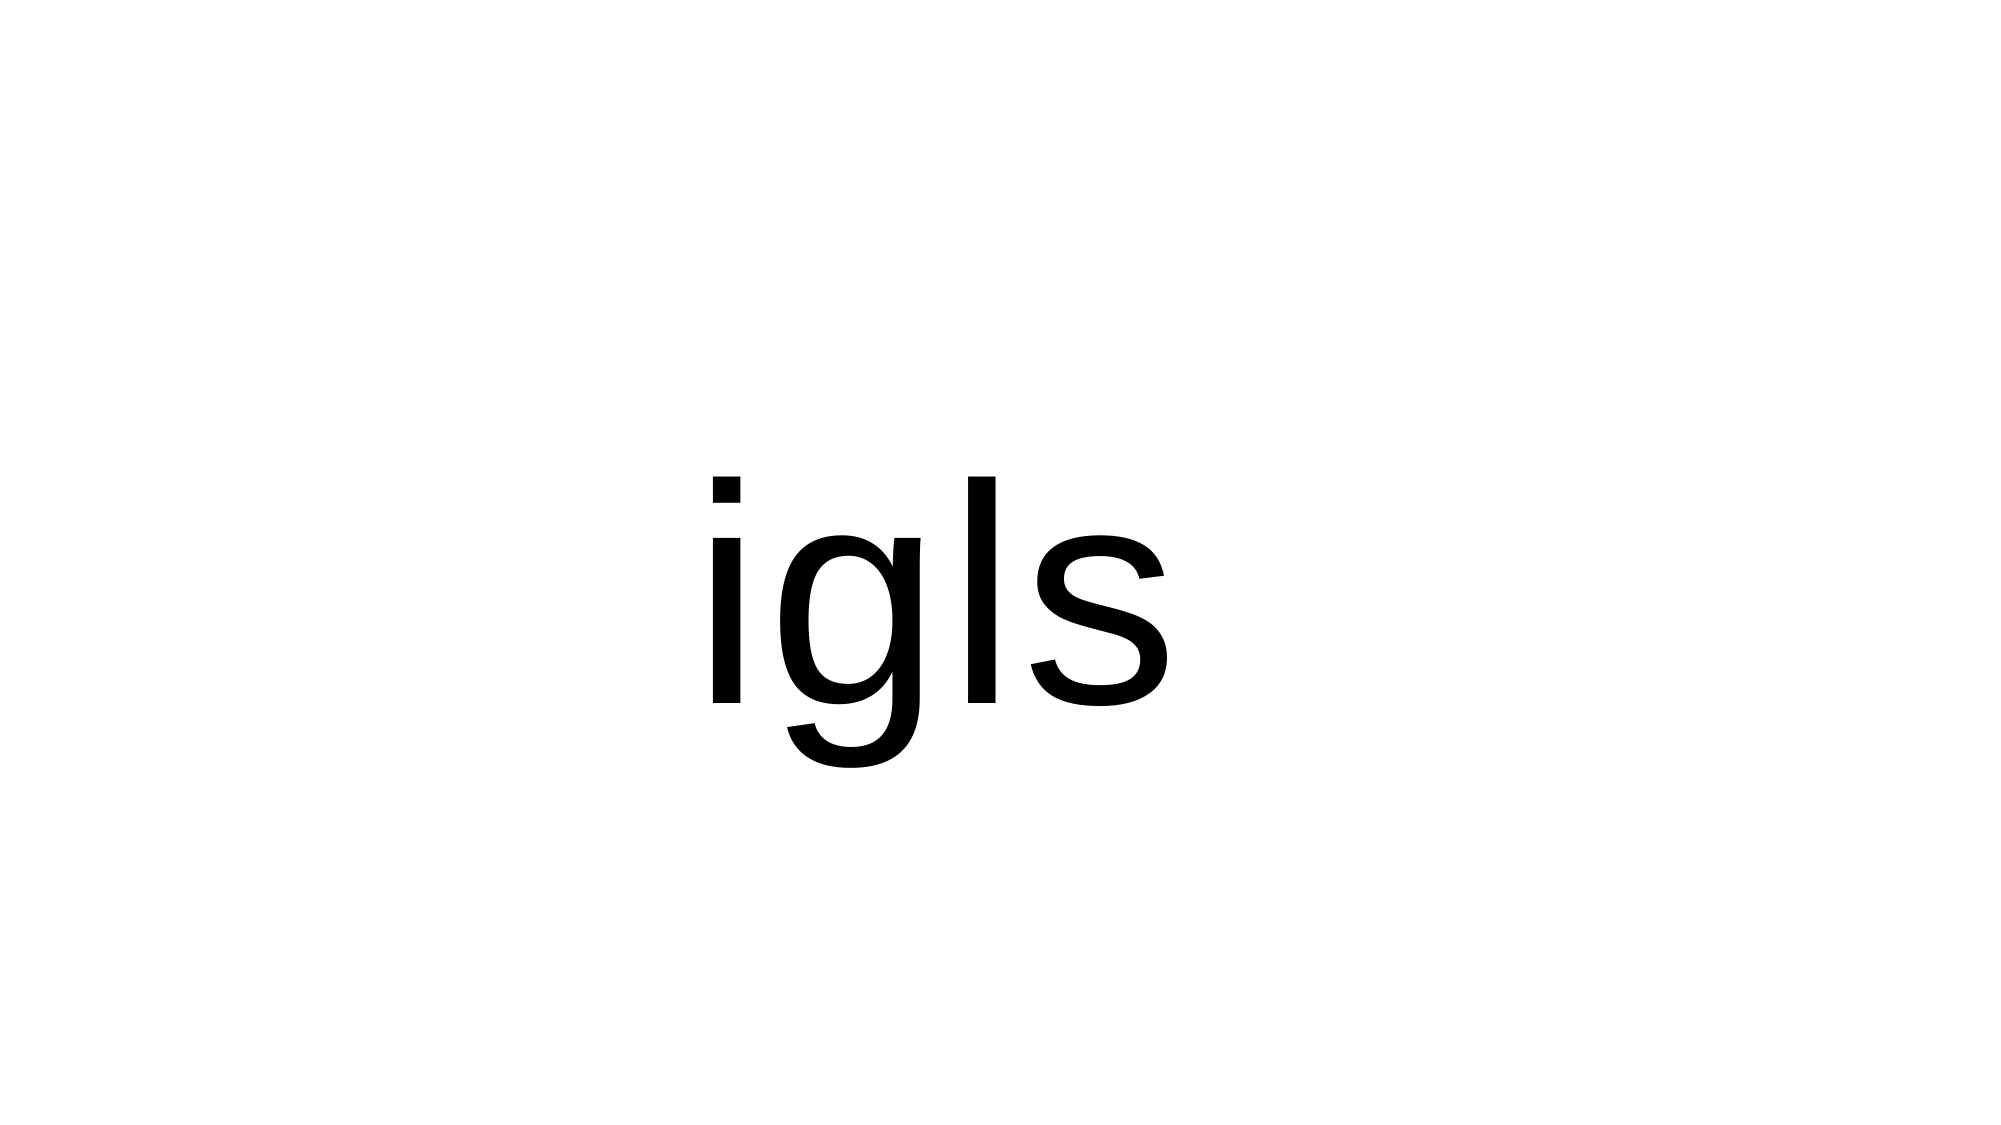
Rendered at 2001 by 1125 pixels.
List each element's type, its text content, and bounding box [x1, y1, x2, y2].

title küniglsberg [0, 174, 2000, 779]
